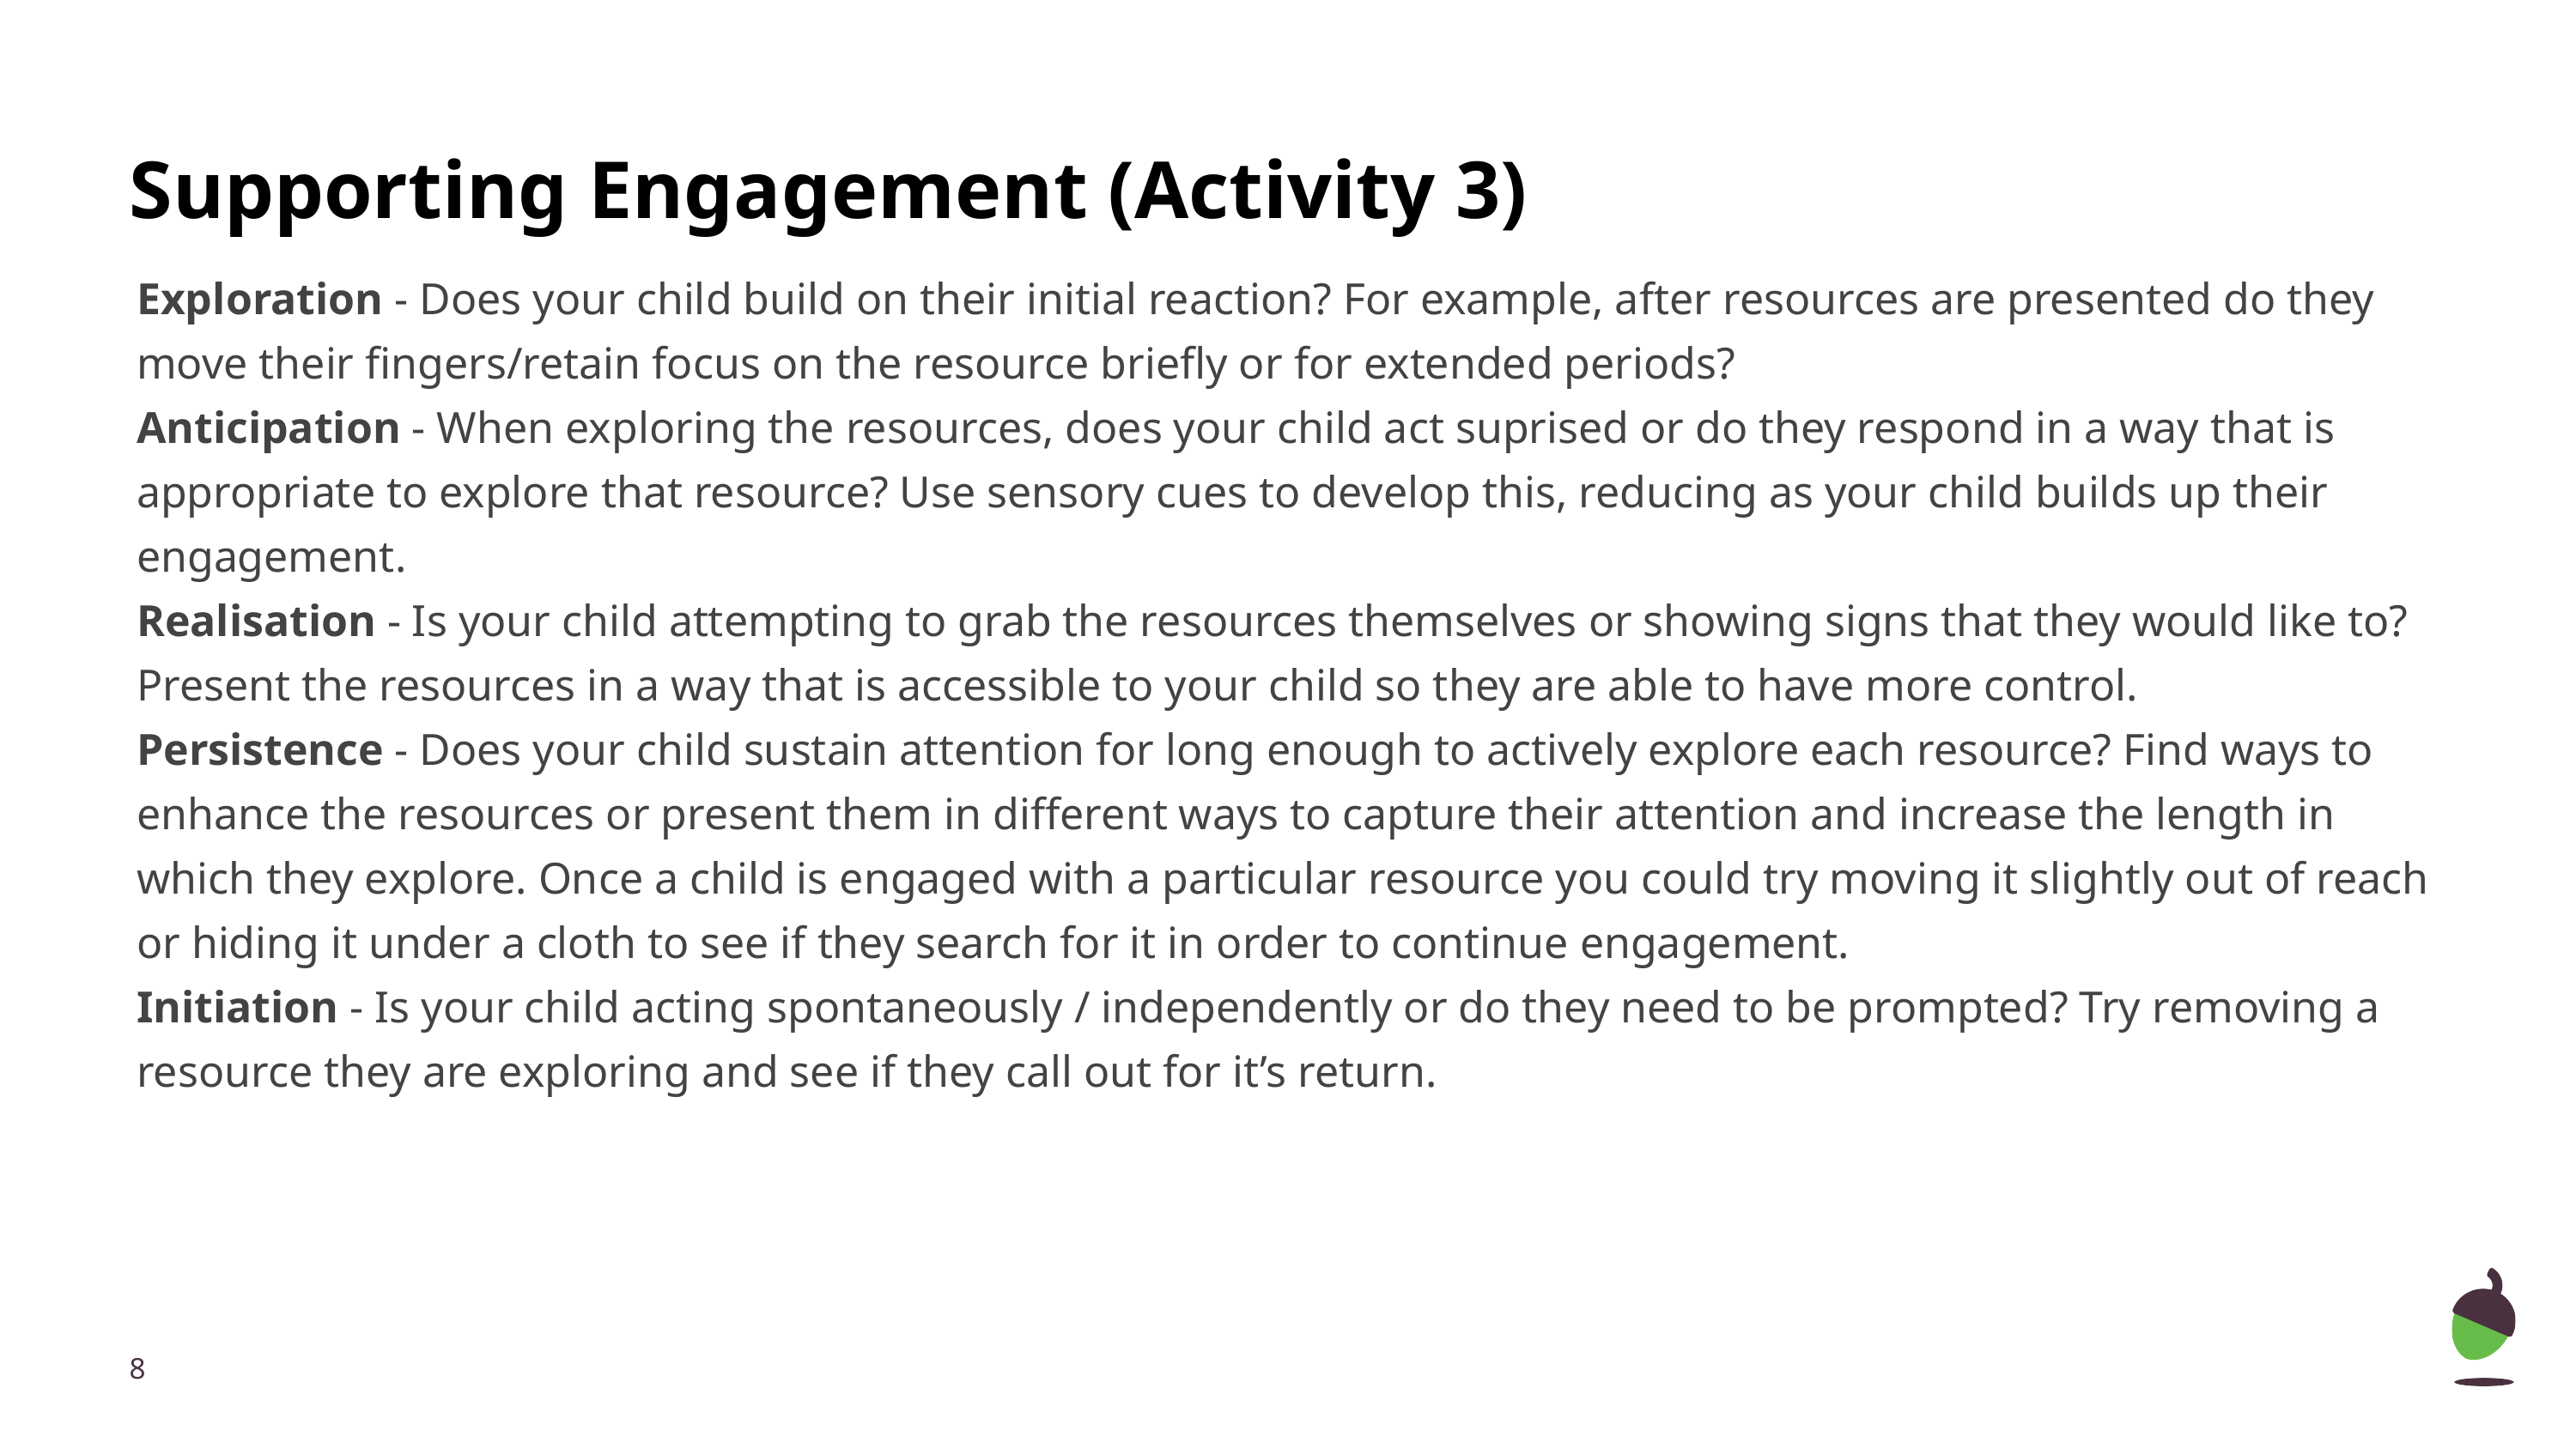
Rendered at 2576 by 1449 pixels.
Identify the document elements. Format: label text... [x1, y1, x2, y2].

slide_number ‹#› [129, 1349, 332, 1401]
text_box Exploration - Does your child build on their initial reaction? For example, after resources are presented do they move their fingers/retain focus on the resource briefly or for extended periods? Anticipation - When exploring the resources, does your child act suprised or do they respond in a way that is appropriate to explore that resource? Use sensory cues to develop this, reducing as your child builds up their engagement. Realisation - Is your child attempting to grab the resources themselves or showing signs that they would like to? Present the resources in a way that is accessible to your child so they are able to have more control. Persistence - Does your child sustain attention for long enough to actively explore each resource? Find ways to enhance the resources or present them in different ways to capture their attention and increase the length in which they explore. Once a child is engaged with a particular resource you could try moving it slightly out of reach or hiding it under a cloth to see if they search for it in order to continue engagement. Initiation - Is your child acting spontaneously / independently or do they need to be prompted? Try removing a resource they are exploring and see if they call out for it’s return. [137, 258, 2439, 1223]
title Supporting Engagement (Activity 3) [129, 125, 2447, 355]
picture [2451, 1268, 2516, 1386]
